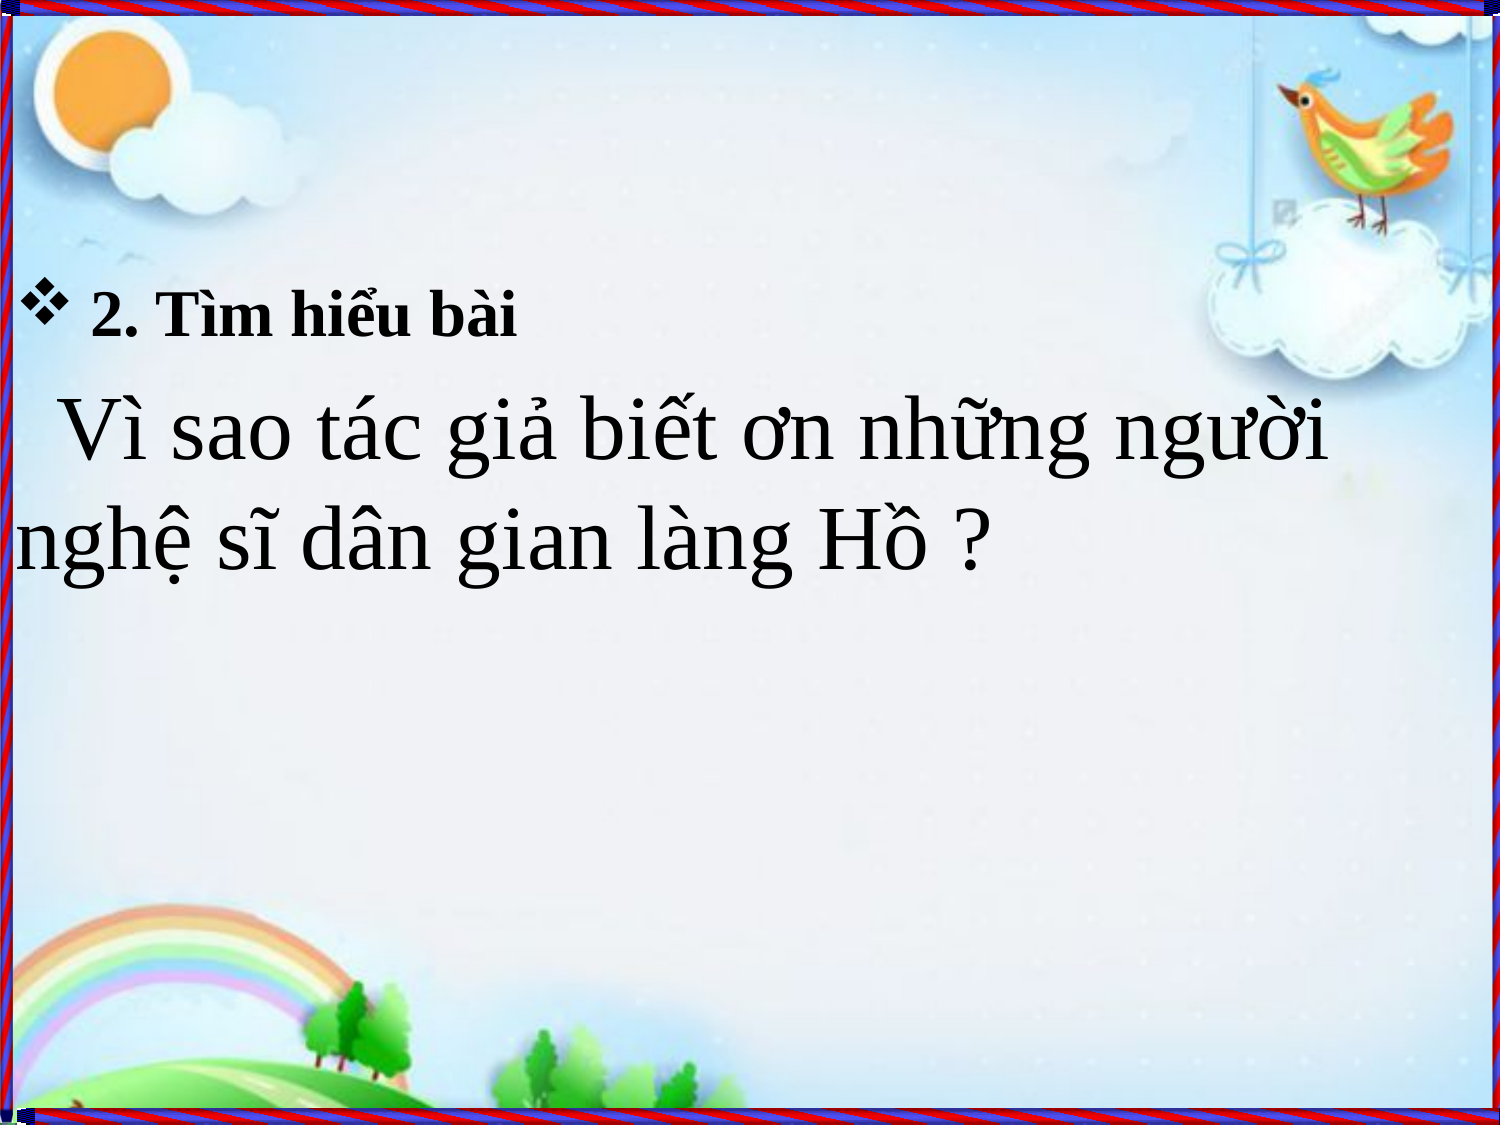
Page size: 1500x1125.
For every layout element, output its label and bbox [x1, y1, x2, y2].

text_box [0, 0, 1500, 1125]
